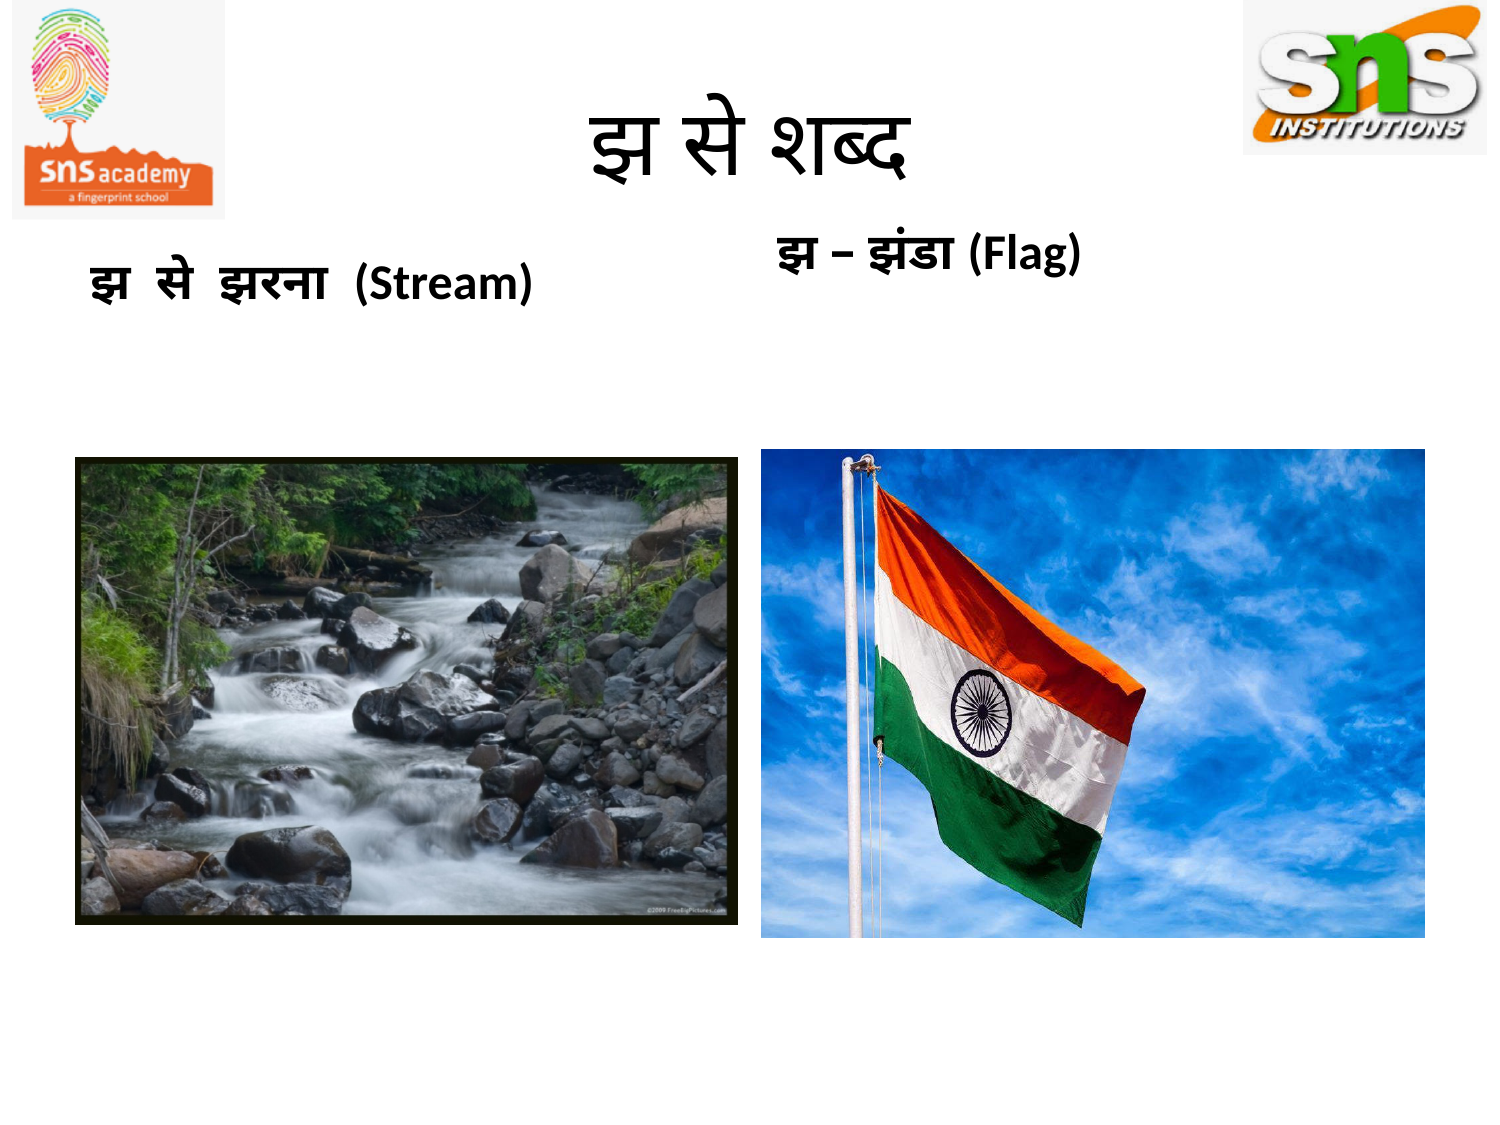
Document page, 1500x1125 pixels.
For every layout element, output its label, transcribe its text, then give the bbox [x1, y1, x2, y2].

list झ – झंडा (Flag) [761, 212, 1425, 357]
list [761, 449, 1426, 938]
picture [1237, 0, 1500, 156]
list झ से झरना (Stream) [75, 218, 738, 388]
picture [0, 0, 230, 226]
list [74, 456, 738, 926]
title झ से शब्द [234, 45, 1425, 233]
